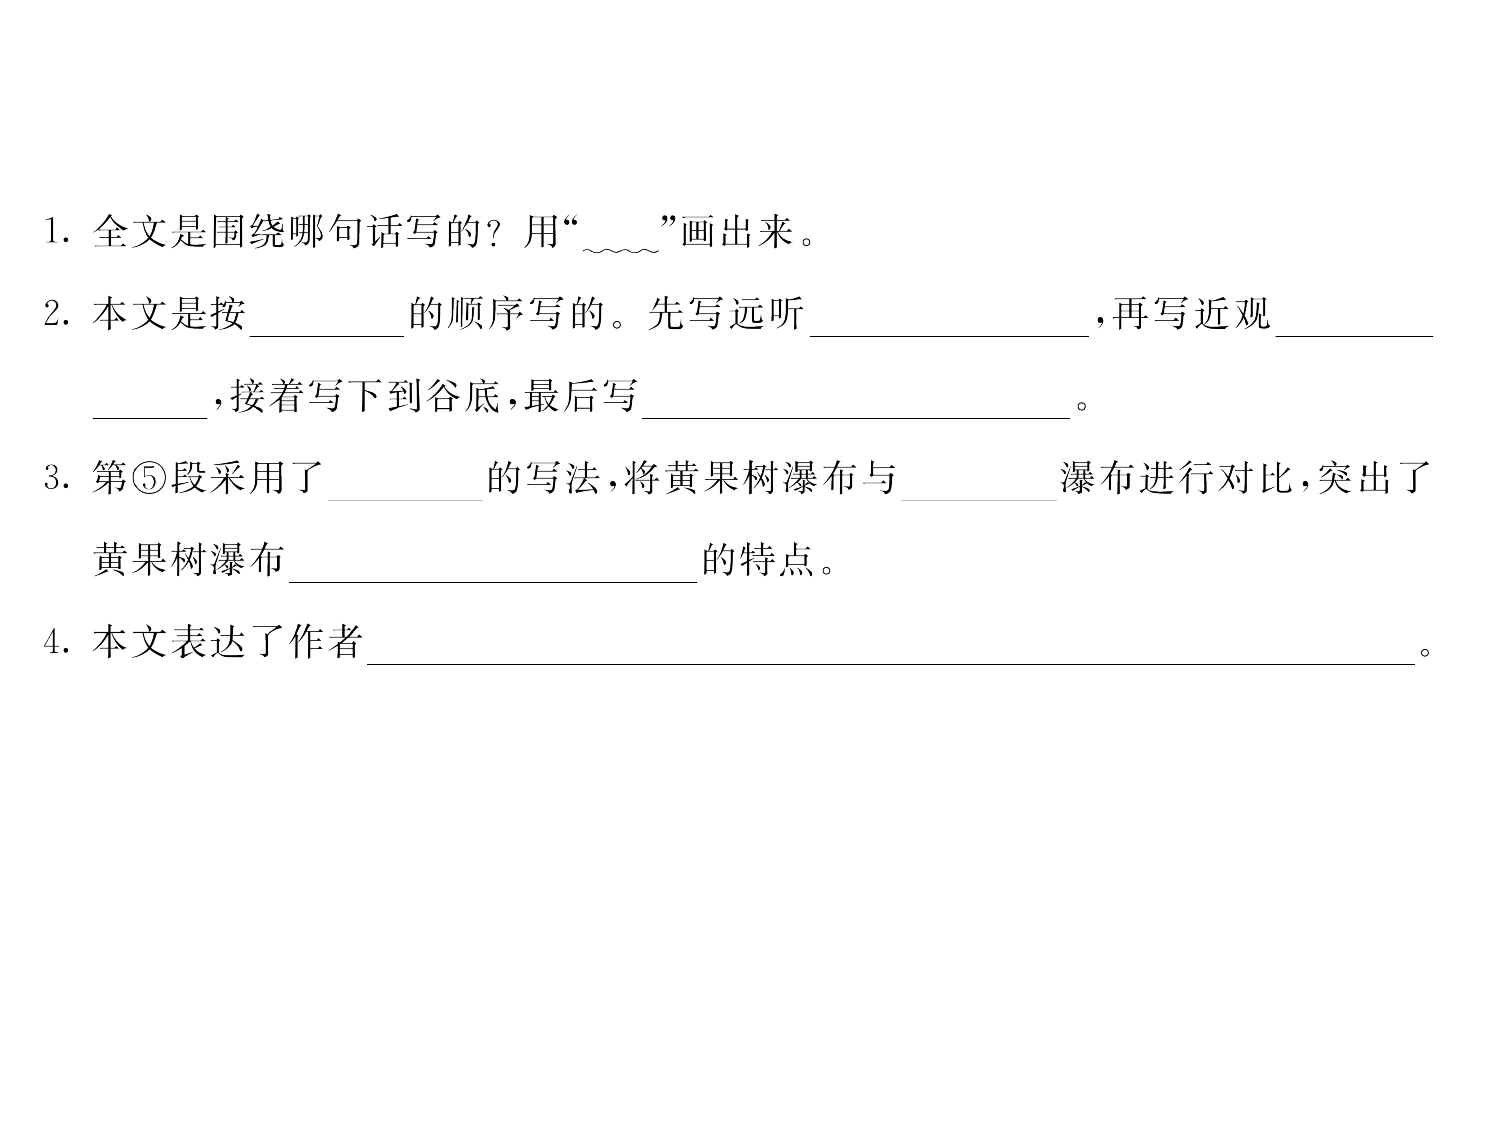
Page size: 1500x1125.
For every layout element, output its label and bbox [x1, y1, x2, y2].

picture [41, 184, 1459, 677]
